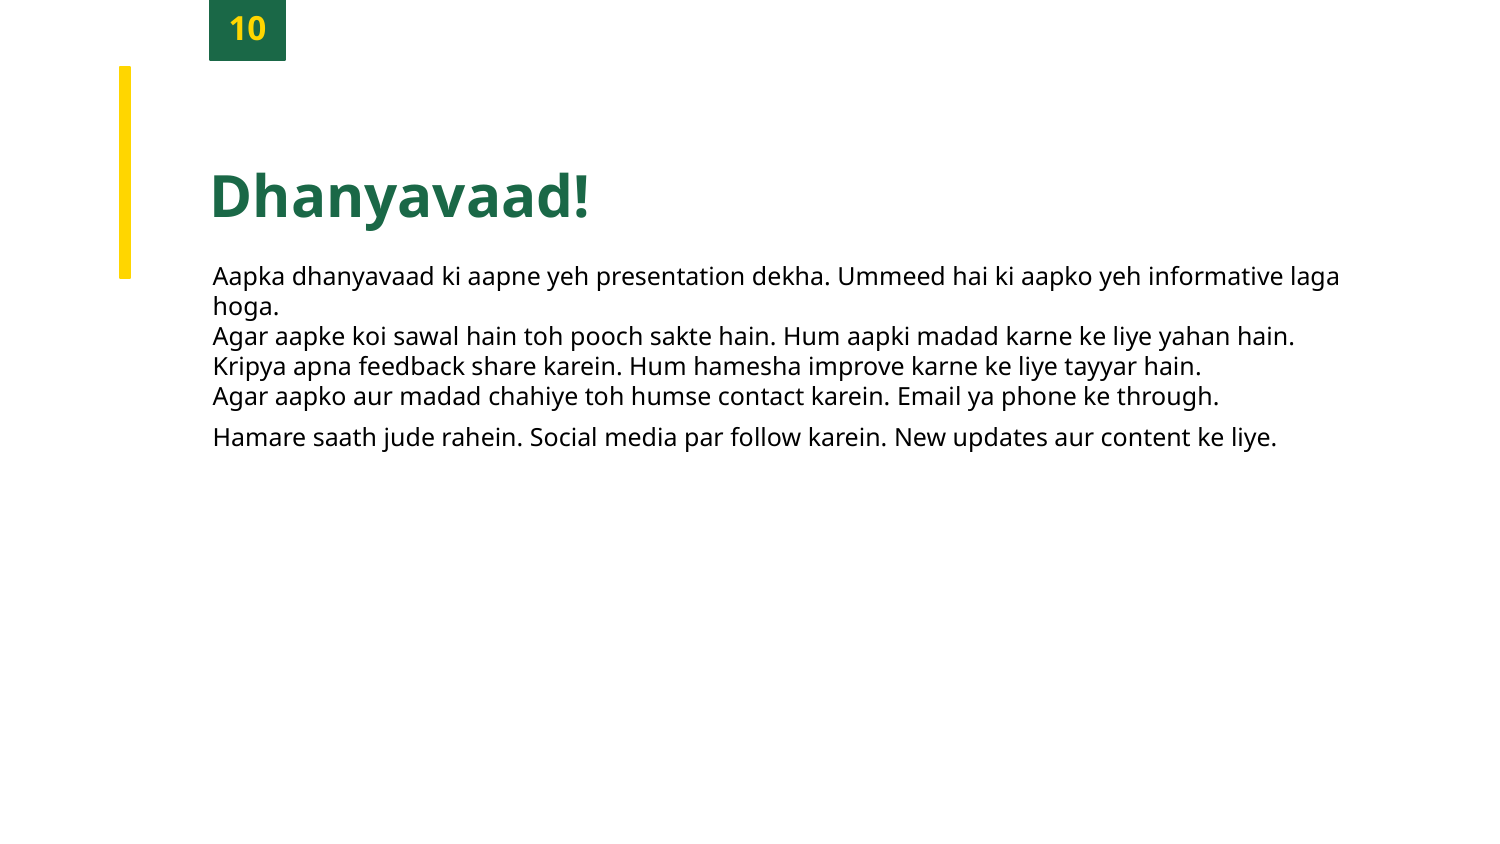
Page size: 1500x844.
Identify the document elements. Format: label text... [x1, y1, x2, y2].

text_box 10 [209, 0, 285, 60]
text_box Aapka dhanyavaad ki aapne yeh presentation dekha. Ummeed hai ki aapko yeh informative laga hoga. Agar aapke koi sawal hain toh pooch sakte hain. Hum aapki madad karne ke liye yahan hain. Kripya apna feedback share karein. Hum hamesha improve karne ke liye tayyar hain. Agar aapko aur madad chahiye toh humse contact karein. Email ya phone ke through. Hamare saath jude rahein. Social media par follow karein. New updates aur content ke liye. [197, 253, 1398, 802]
text_box [119, 67, 131, 279]
text_box Dhanyavaad! [194, 151, 1395, 237]
